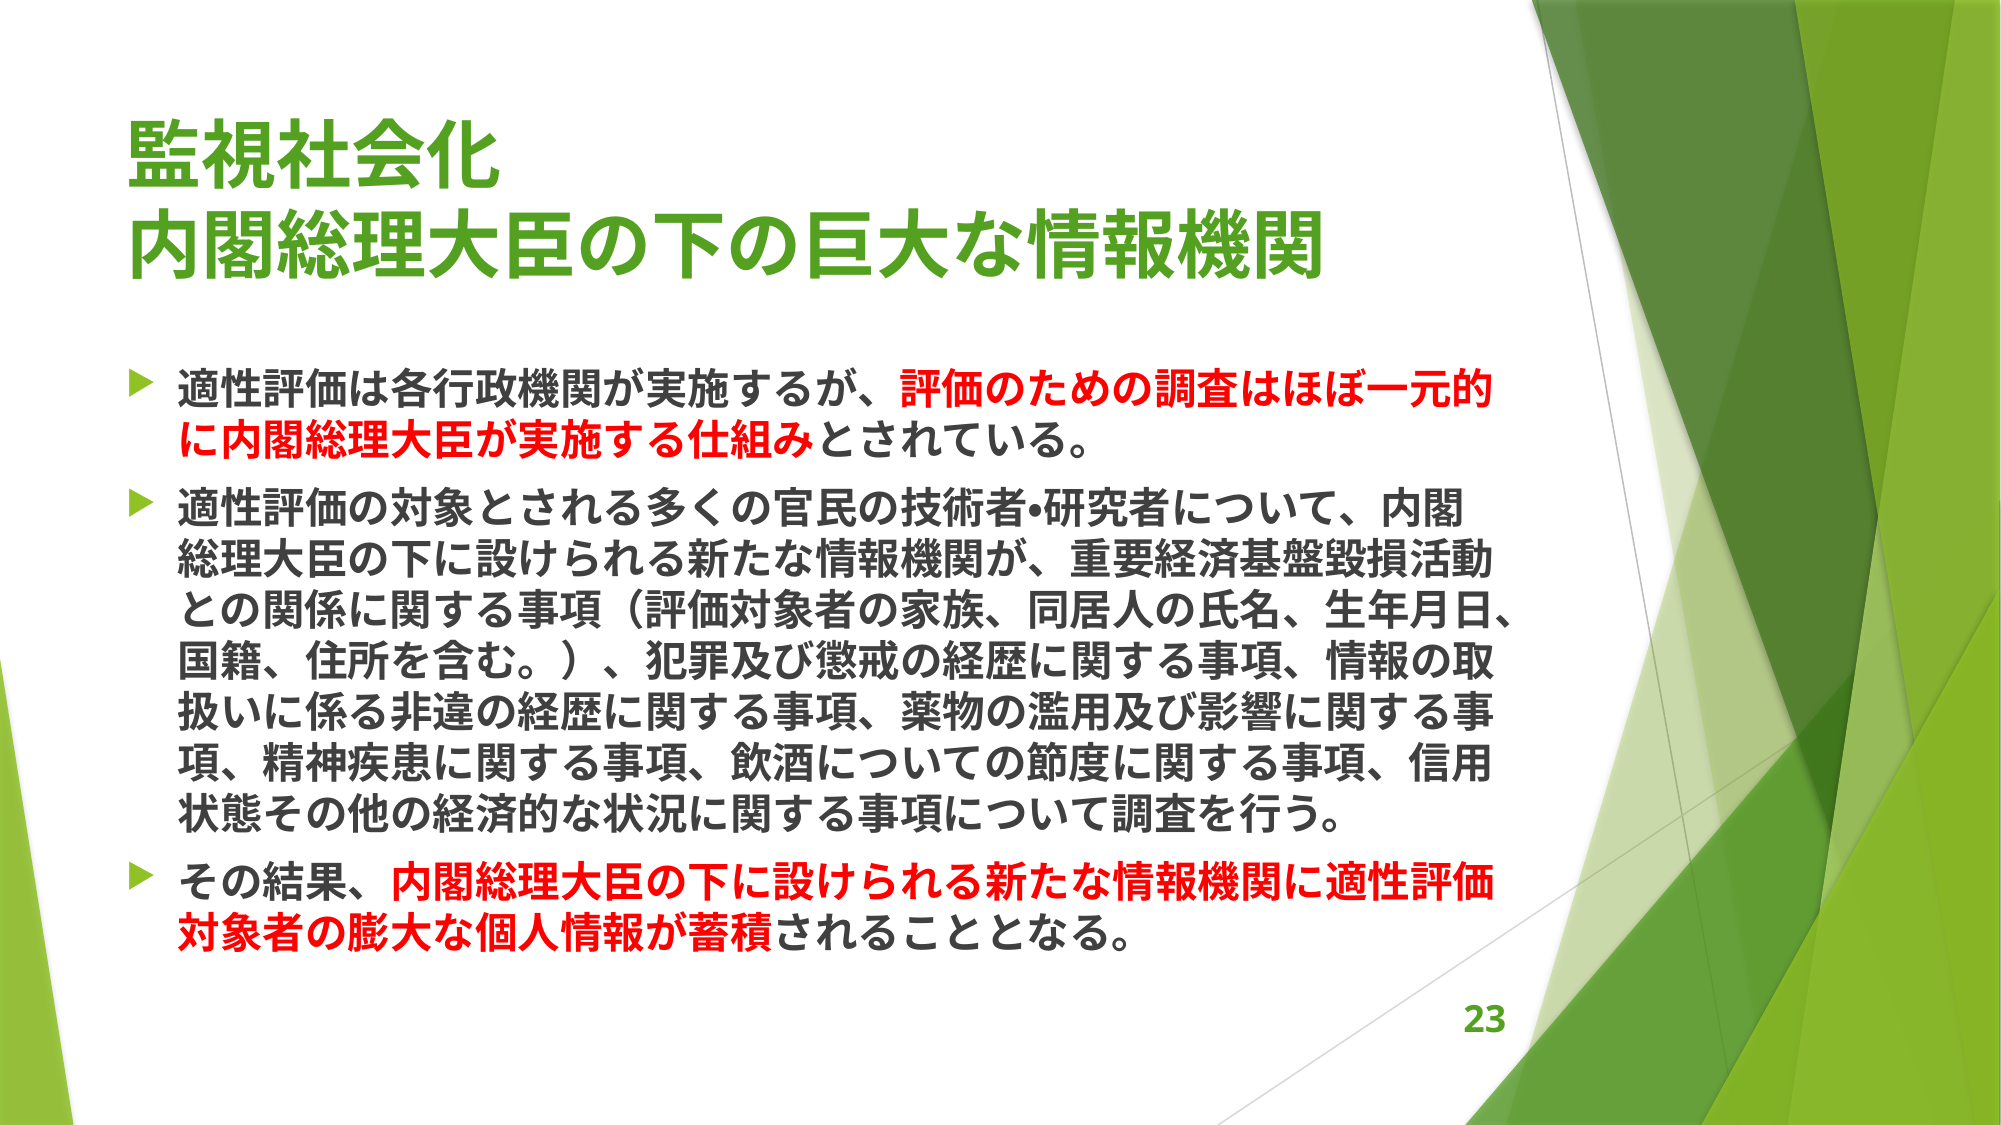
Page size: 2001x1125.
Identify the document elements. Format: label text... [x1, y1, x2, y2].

slide_number 23 [1409, 991, 1522, 1051]
title 監視社会化 内閣総理大臣の下の巨大な情報機関 [111, 99, 1522, 317]
list 適性評価は各行政機関が実施するが、評価のための調査はほぼ一元的に内閣総理大臣が実施する仕組みとされている。 適性評価の対象とされる多くの官民の技術者・研究者について、内閣総理大臣の下に設けられる新たな情報機関が、重要経済基盤毀損活動との関係に関する事項（評価対象者の家族、同居人の氏名、生年月日、国籍、住所を含む。）、犯罪及び懲戒の経歴に関する事項、情報の取扱いに係る非違の経歴に関する事項、薬物の濫用及び影響に関する事項、精神疾患に関する事項、飲酒についての節度に関する事項、信用状態その他の経済的な状況に関する事項について調査を行う。 その結果、内閣総理大臣の下に設けられる新たな情報機関に適性評価対象者の膨大な個人情報が蓄積されることとなる。 [111, 354, 1522, 992]
